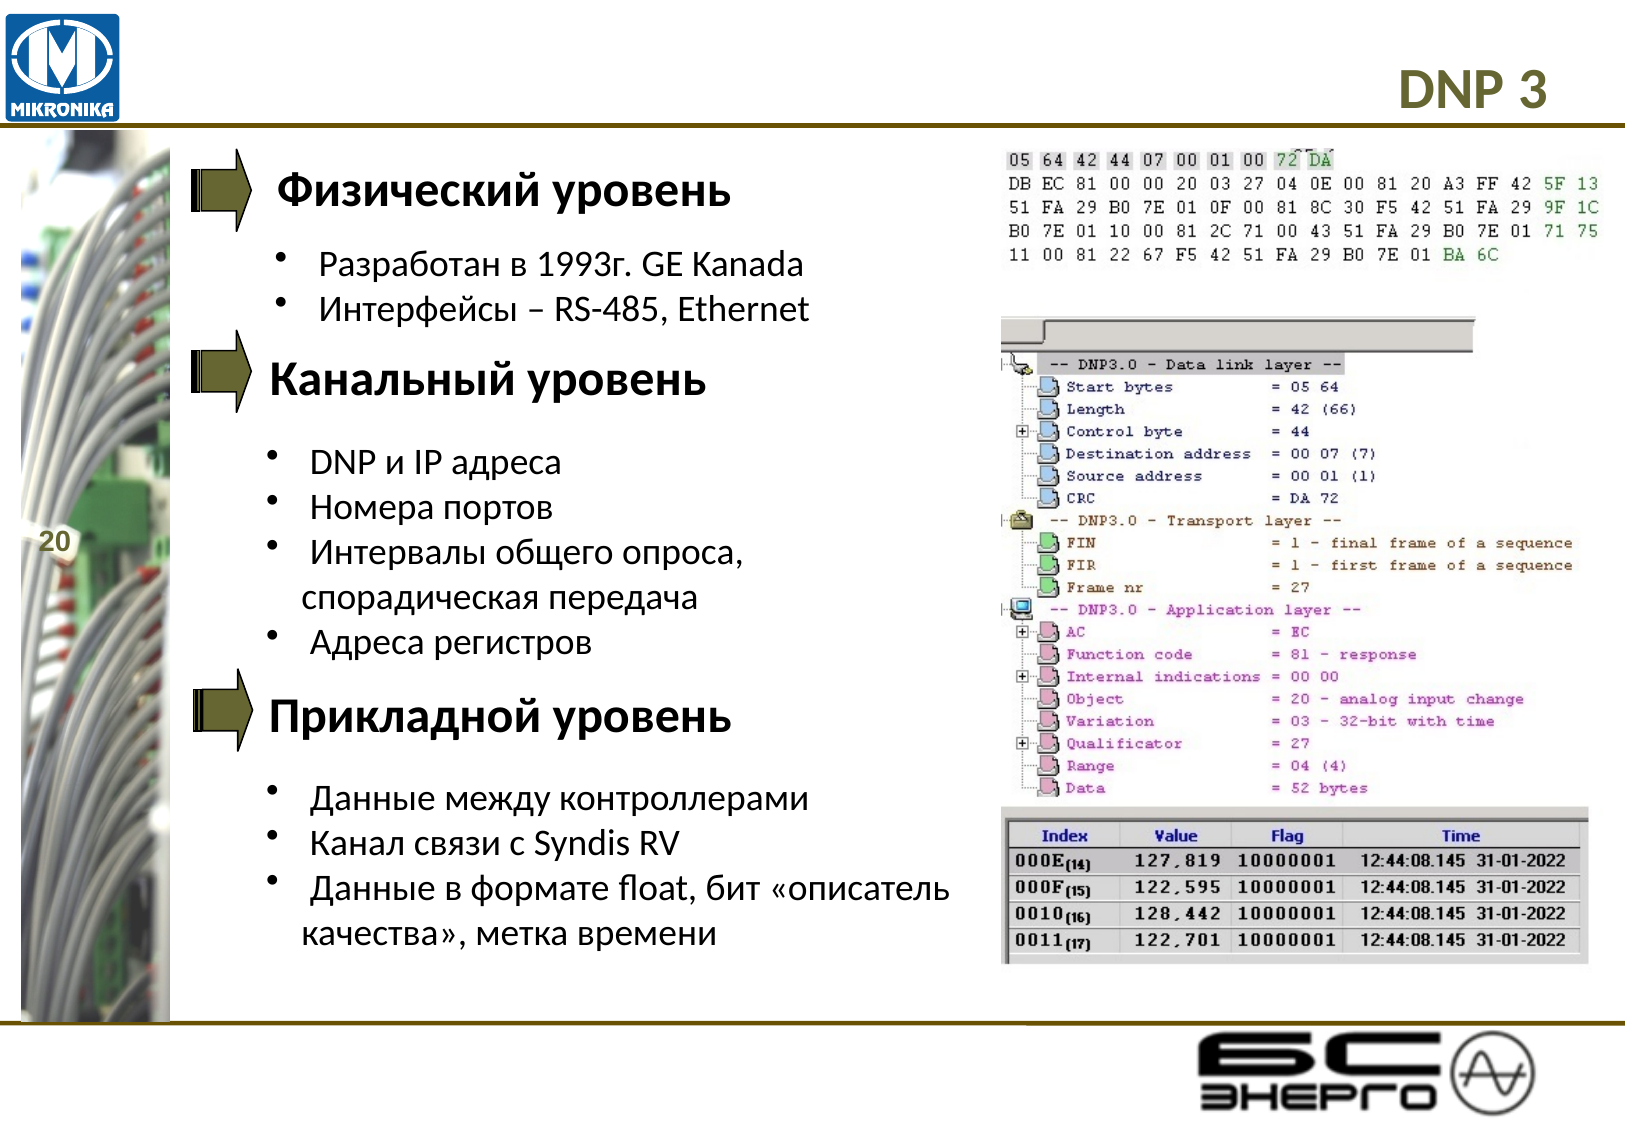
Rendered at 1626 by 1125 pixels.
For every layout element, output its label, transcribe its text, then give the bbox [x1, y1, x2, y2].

text_box [201, 329, 252, 413]
title DNP 3 [221, 42, 1563, 125]
picture [1190, 1029, 1545, 1120]
text_box DNP и IP адреса Номера портов Интервалы общего опроса, спорадическая передача Адреса регистров [251, 429, 872, 670]
text_box Данные между контроллерами Канал связи с Syndis RV Данные в формате float, бит «описатель качества», метка времени [251, 765, 969, 960]
text_box [195, 169, 200, 211]
text_box Физический уровень [262, 148, 747, 224]
picture [1001, 148, 1605, 999]
text_box Разработан в 1993г. GE Kanada Интерфейсы – RS-485, Ethernet [259, 231, 931, 337]
text_box [201, 148, 252, 232]
text_box [197, 689, 201, 731]
text_box Прикладной уровень [253, 675, 748, 751]
text_box Канальный уровень [255, 337, 722, 413]
text_box [202, 668, 253, 752]
text_box 20 [0, 515, 86, 576]
text_box [195, 350, 200, 392]
